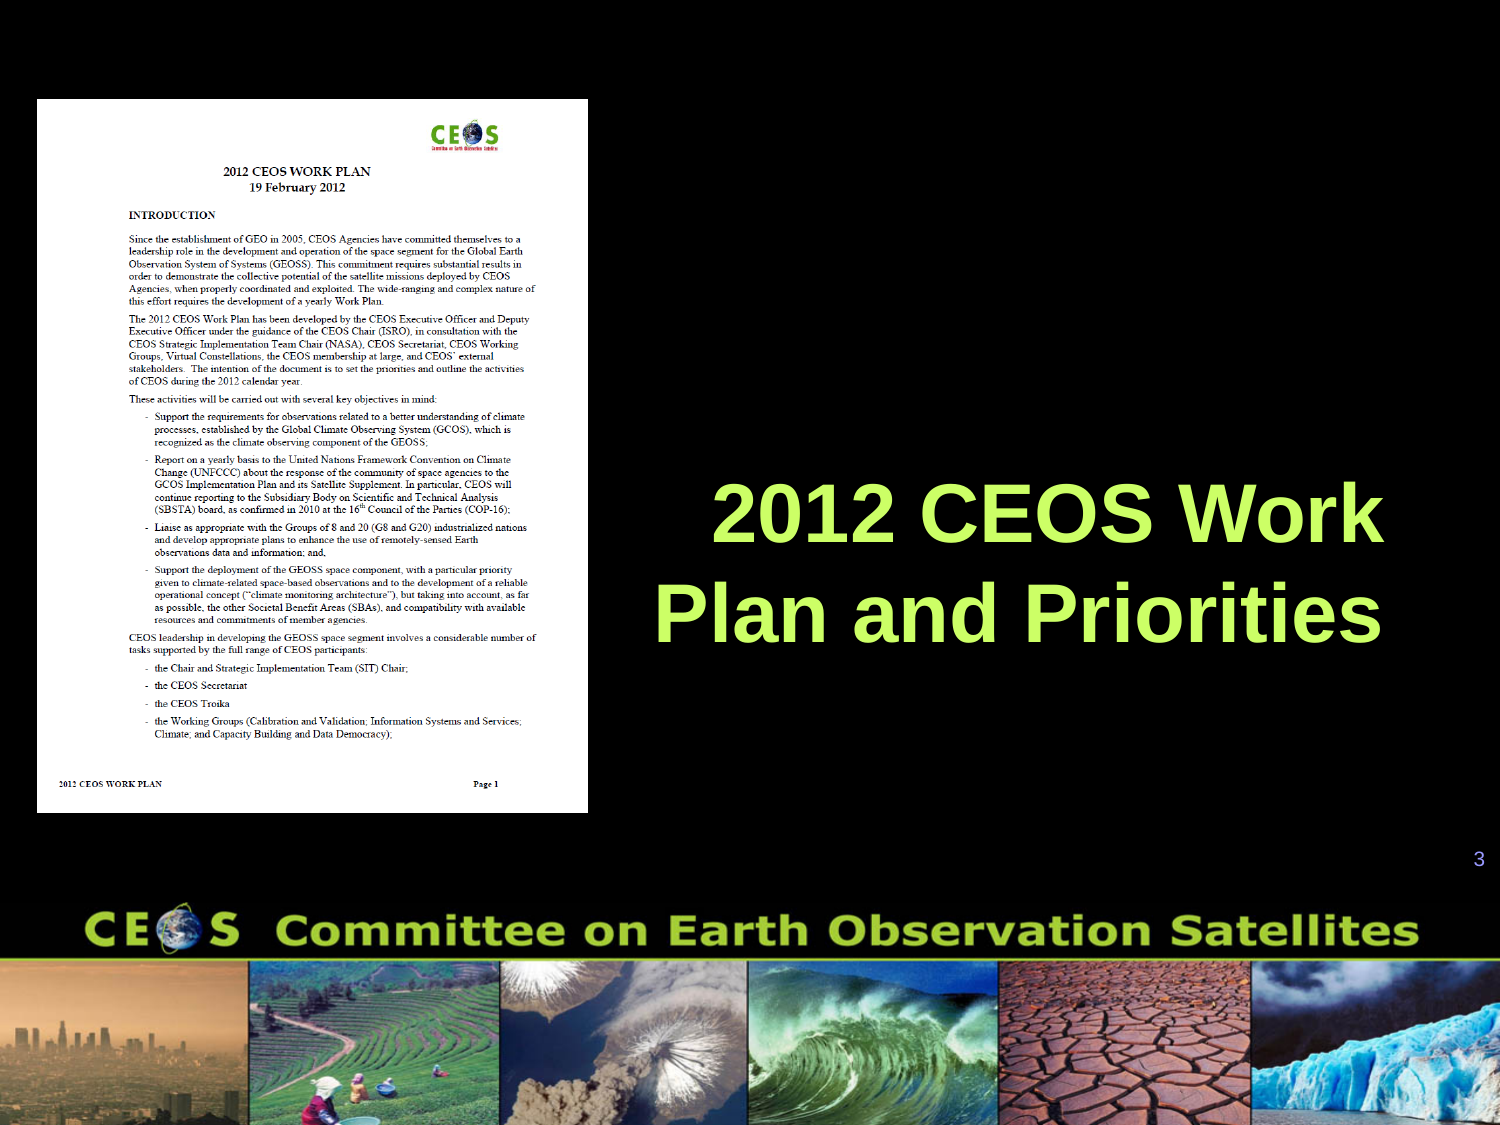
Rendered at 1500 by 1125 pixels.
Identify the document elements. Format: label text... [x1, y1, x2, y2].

slide_number 3 [1149, 799, 1500, 879]
title 2012 CEOS Work Plan and Priorities [591, 451, 1401, 751]
picture [0, 903, 1500, 1125]
picture [37, 99, 588, 813]
